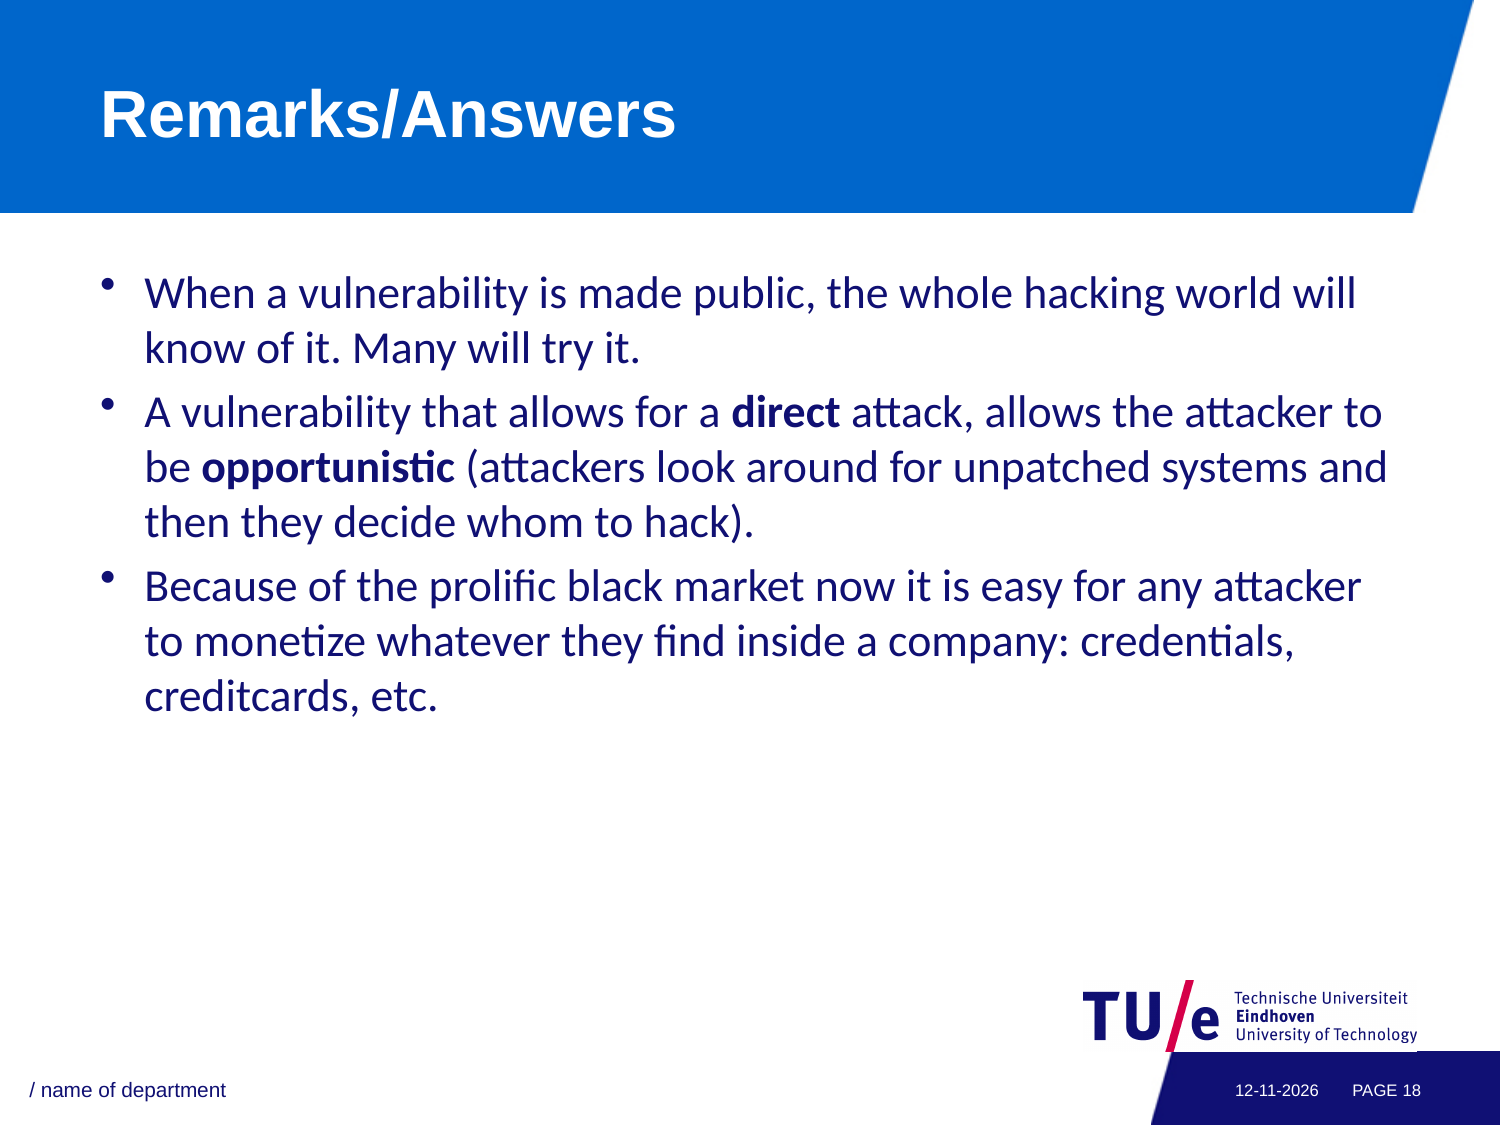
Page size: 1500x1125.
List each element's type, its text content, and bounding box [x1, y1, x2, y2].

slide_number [1234, 1073, 1342, 1106]
picture [1083, 980, 1500, 1125]
footer / name of department [29, 1073, 620, 1106]
list When a vulnerability is made public, the whole hacking world will know of it. Many will try it. A vulnerability that allows for a direct attack, allows the attacker to be opportunistic (attackers look around for unpatched systems and then they decide whom to hack). Because of the prolific black market now it is easy for any attacker to monetize whatever they find inside a company: credentials, creditcards, etc. [100, 262, 1412, 942]
slide_number PAGE 17 [1352, 1073, 1453, 1106]
title Remarks/Answers [100, 35, 1417, 187]
picture [0, 0, 1474, 213]
